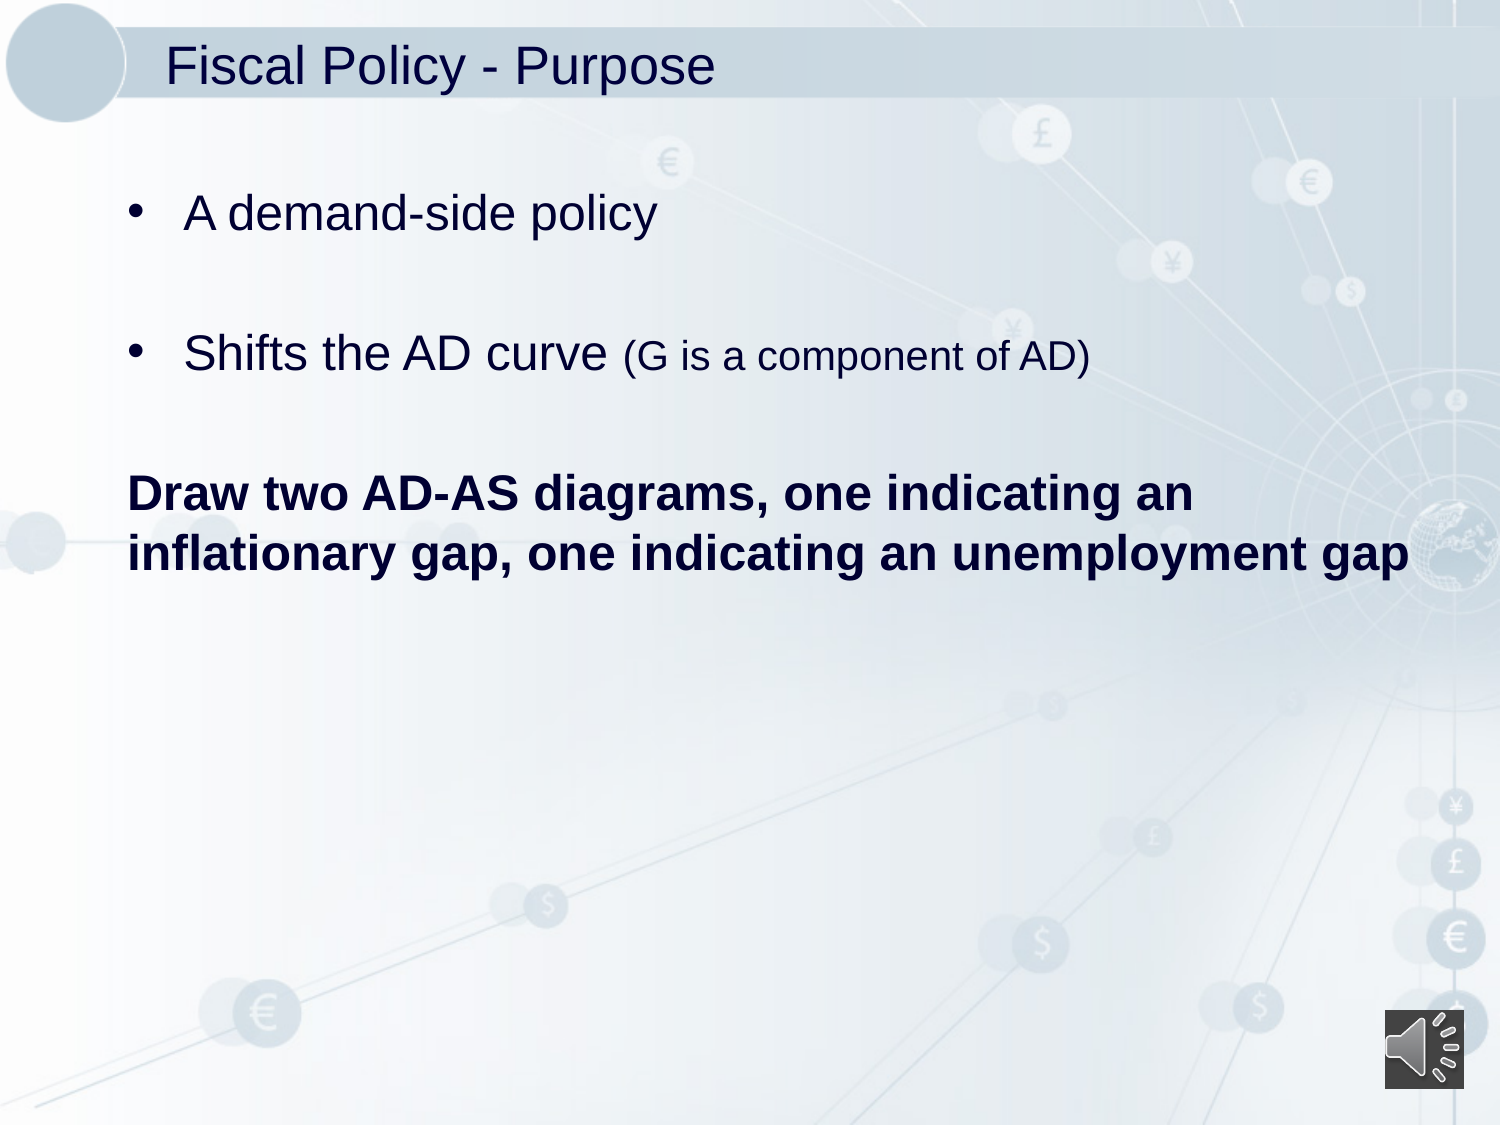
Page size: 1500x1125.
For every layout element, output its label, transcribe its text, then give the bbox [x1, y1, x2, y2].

list A demand-side policy Shifts the AD curve (G is a component of AD) Draw two AD-AS diagrams, one indicating an inflationary gap, one indicating an unemployment gap [111, 172, 1438, 916]
picture [0, 0, 1500, 1125]
title Fiscal Policy - Purpose [149, 24, 1500, 103]
